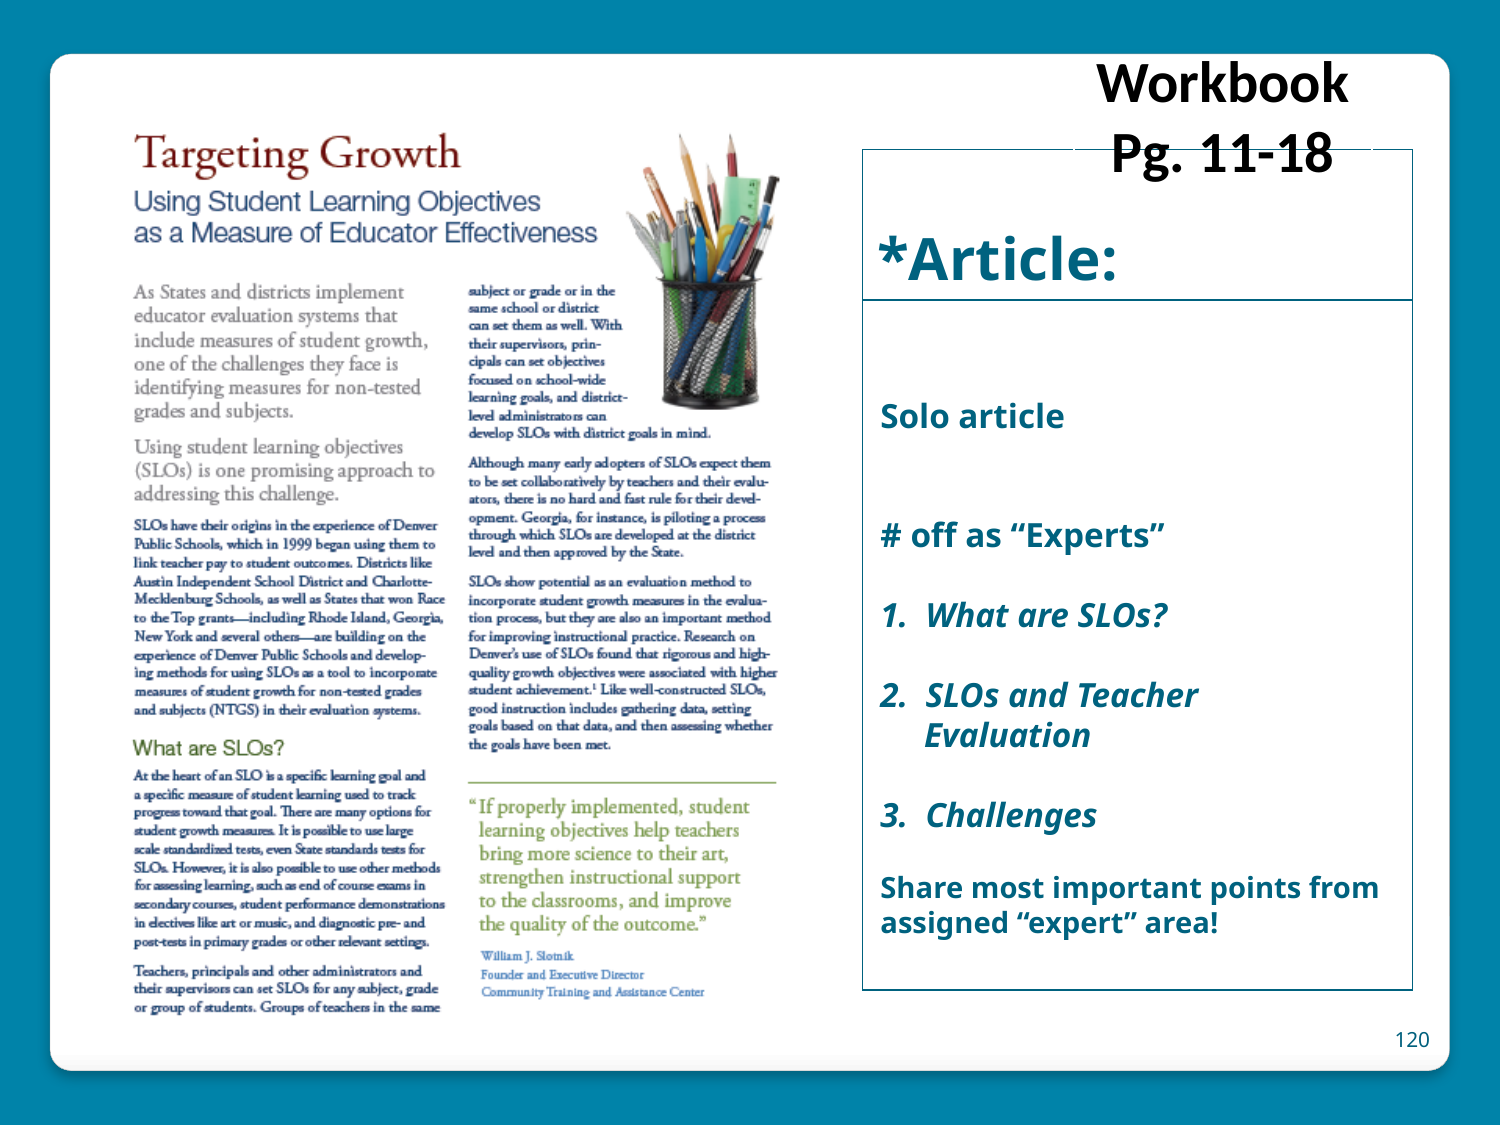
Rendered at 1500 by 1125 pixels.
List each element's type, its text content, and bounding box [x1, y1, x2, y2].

list Solo article # off as “Experts” 1. What are SLOs? 2. SLOs and Teacher Evaluation 3. Challenges Share most important points from assigned “expert” area! [862, 299, 1413, 991]
text_box Workbook Pg. 11-18 [1073, 63, 1372, 164]
picture [99, 94, 801, 1031]
title *Article: [862, 149, 1413, 299]
slide_number 120 [1369, 1002, 1445, 1063]
